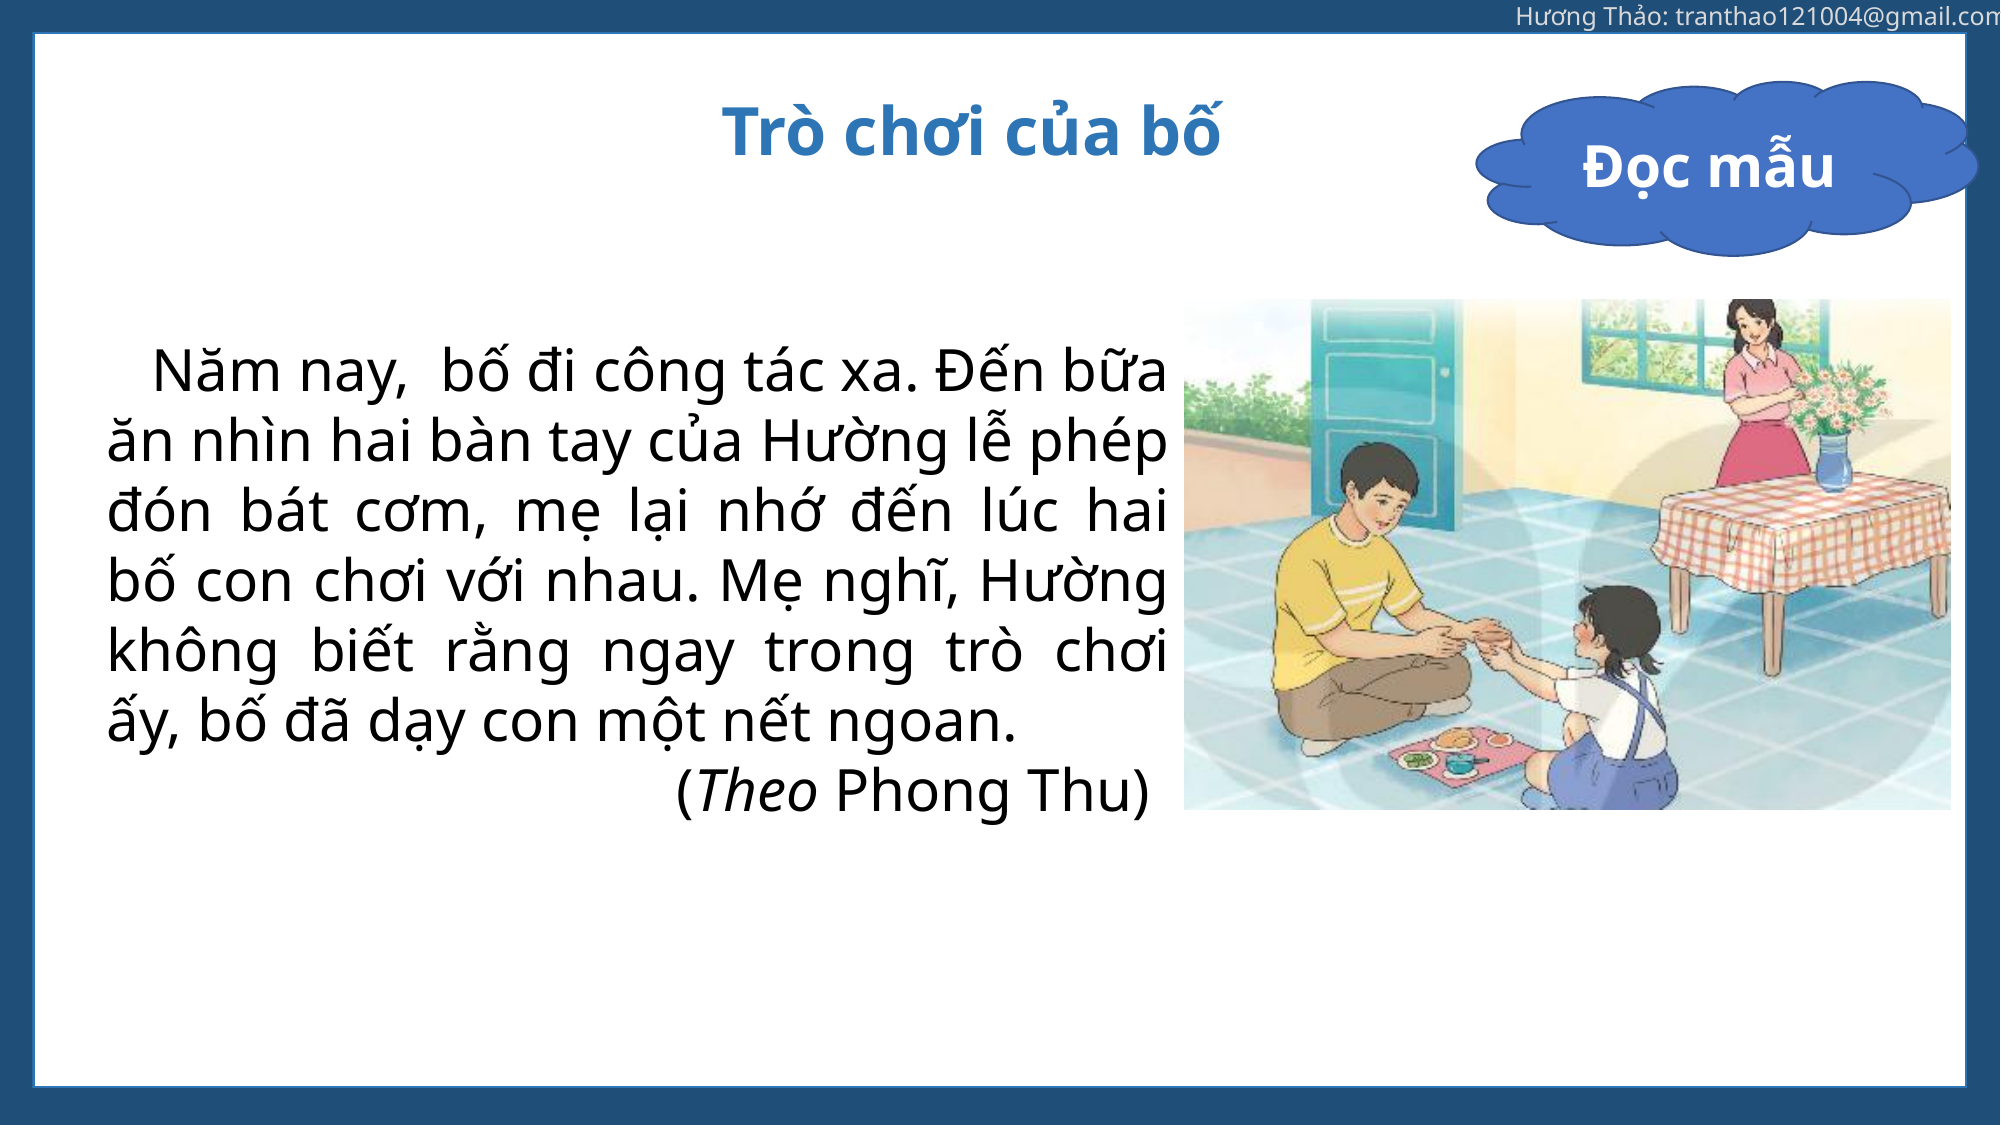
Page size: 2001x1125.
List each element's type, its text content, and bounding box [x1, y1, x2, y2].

text_box Trò chơi của bố [509, 81, 1436, 176]
text_box Đọc mẫu [1475, 80, 1980, 257]
text_box Năm nay, bố đi công tác xa. Đến bữa ăn nhìn hai bàn tay của Hường lễ phép đón bát cơm, mẹ lại nhớ đến lúc hai bố con chơi với nhau. Mẹ nghĩ, Hường không biết rằng ngay trong trò chơi ấy, bố đã dạy con một nết ngoan. (Theo Phong Thu) [91, 325, 1185, 830]
picture [1184, 299, 1951, 810]
